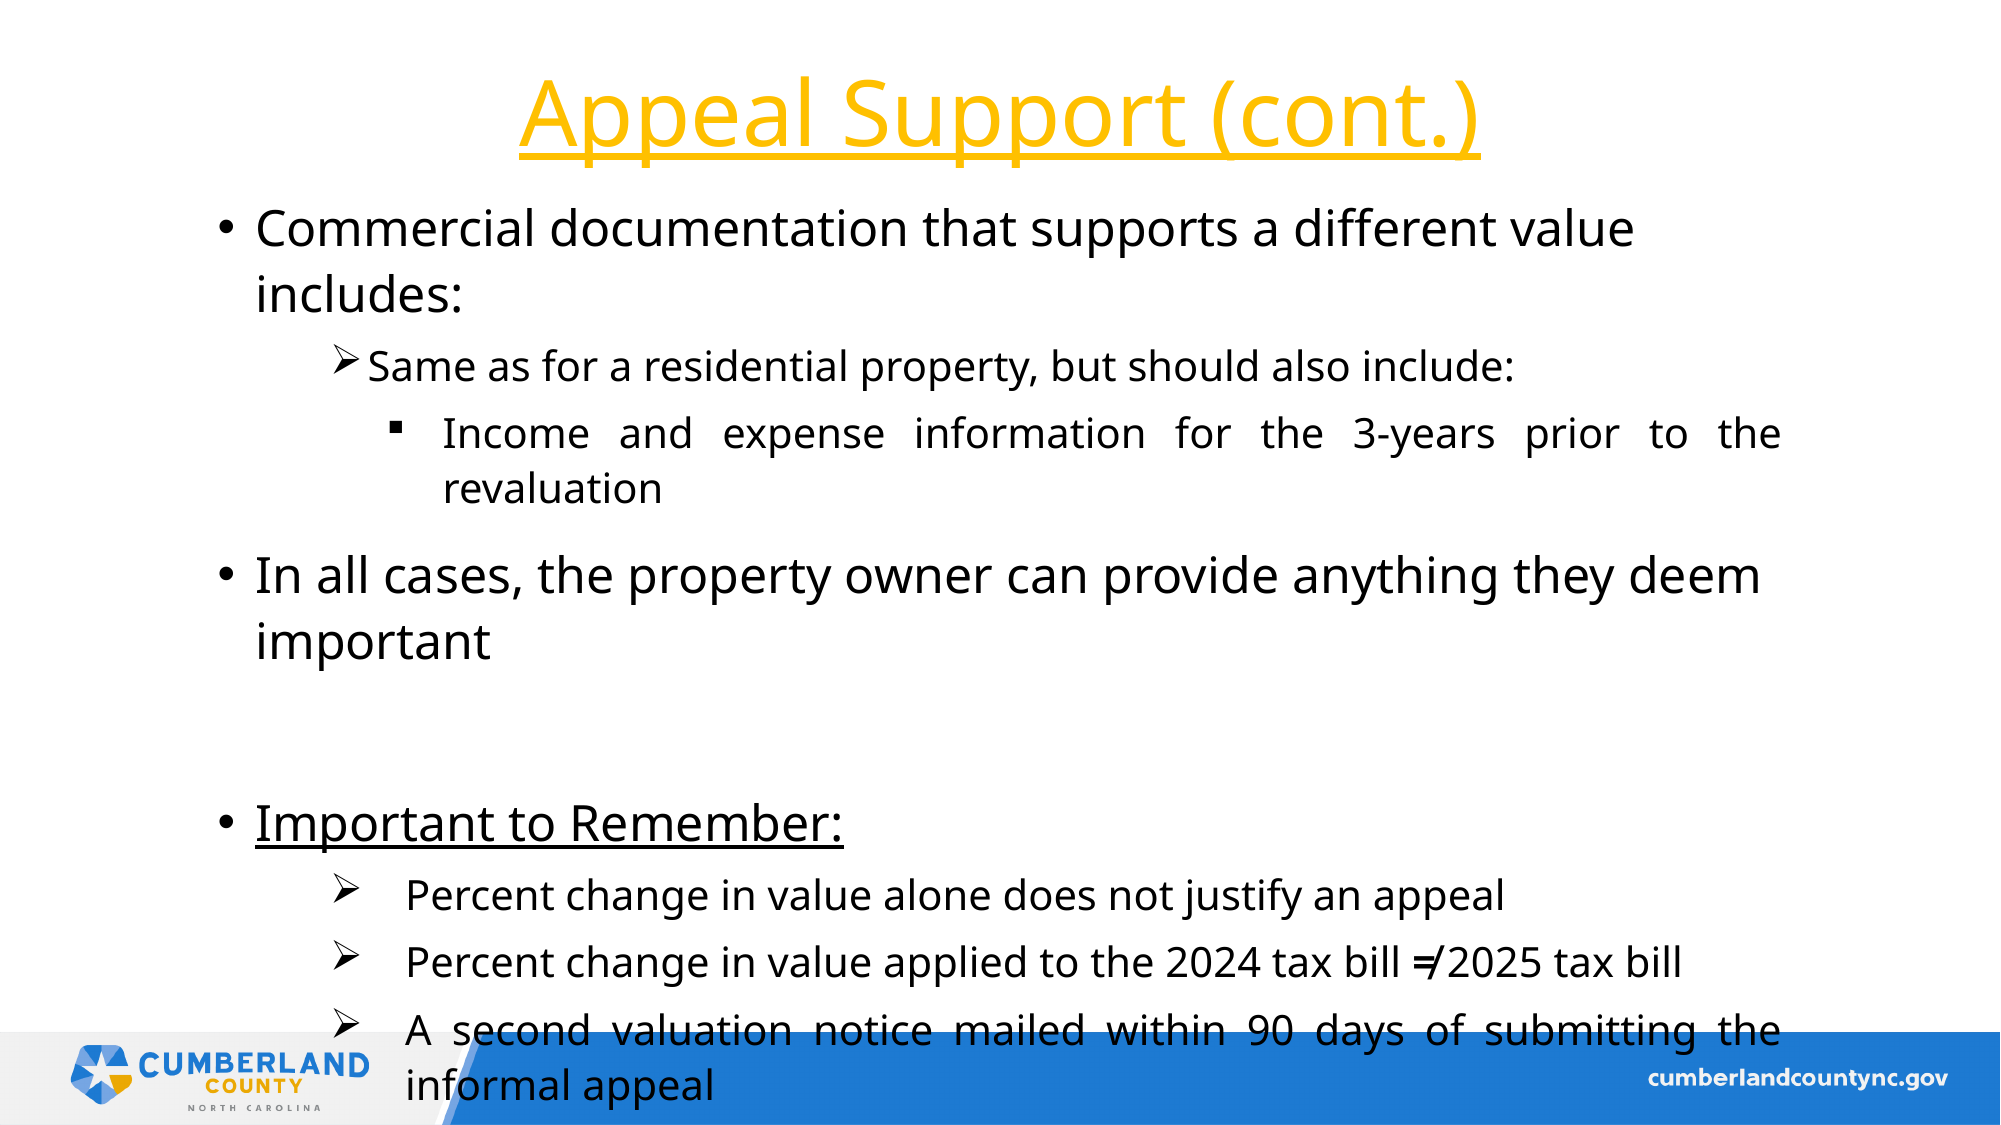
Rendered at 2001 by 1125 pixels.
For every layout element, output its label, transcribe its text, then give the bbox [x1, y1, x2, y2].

list Commercial documentation that supports a different value includes: Same as for a residential property, but should also include: Income and expense information for the 3-years prior to the revaluation In all cases, the property owner can provide anything they deem important Important to Remember: Percent change in value alone does not justify an appeal Percent change in value applied to the 2024 tax bill ≠ 2025 tax bill A second valuation notice mailed within 90 days of submitting the informal appeal Have 15 days from date of second notice to appeal formally to BER [202, 182, 1798, 1021]
title Appeal Support (cont.) [137, 59, 1863, 183]
picture [0, 1010, 2000, 1125]
